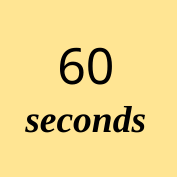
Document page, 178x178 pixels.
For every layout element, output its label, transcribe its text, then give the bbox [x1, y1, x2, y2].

text_box 60 seconds [10, 27, 162, 147]
